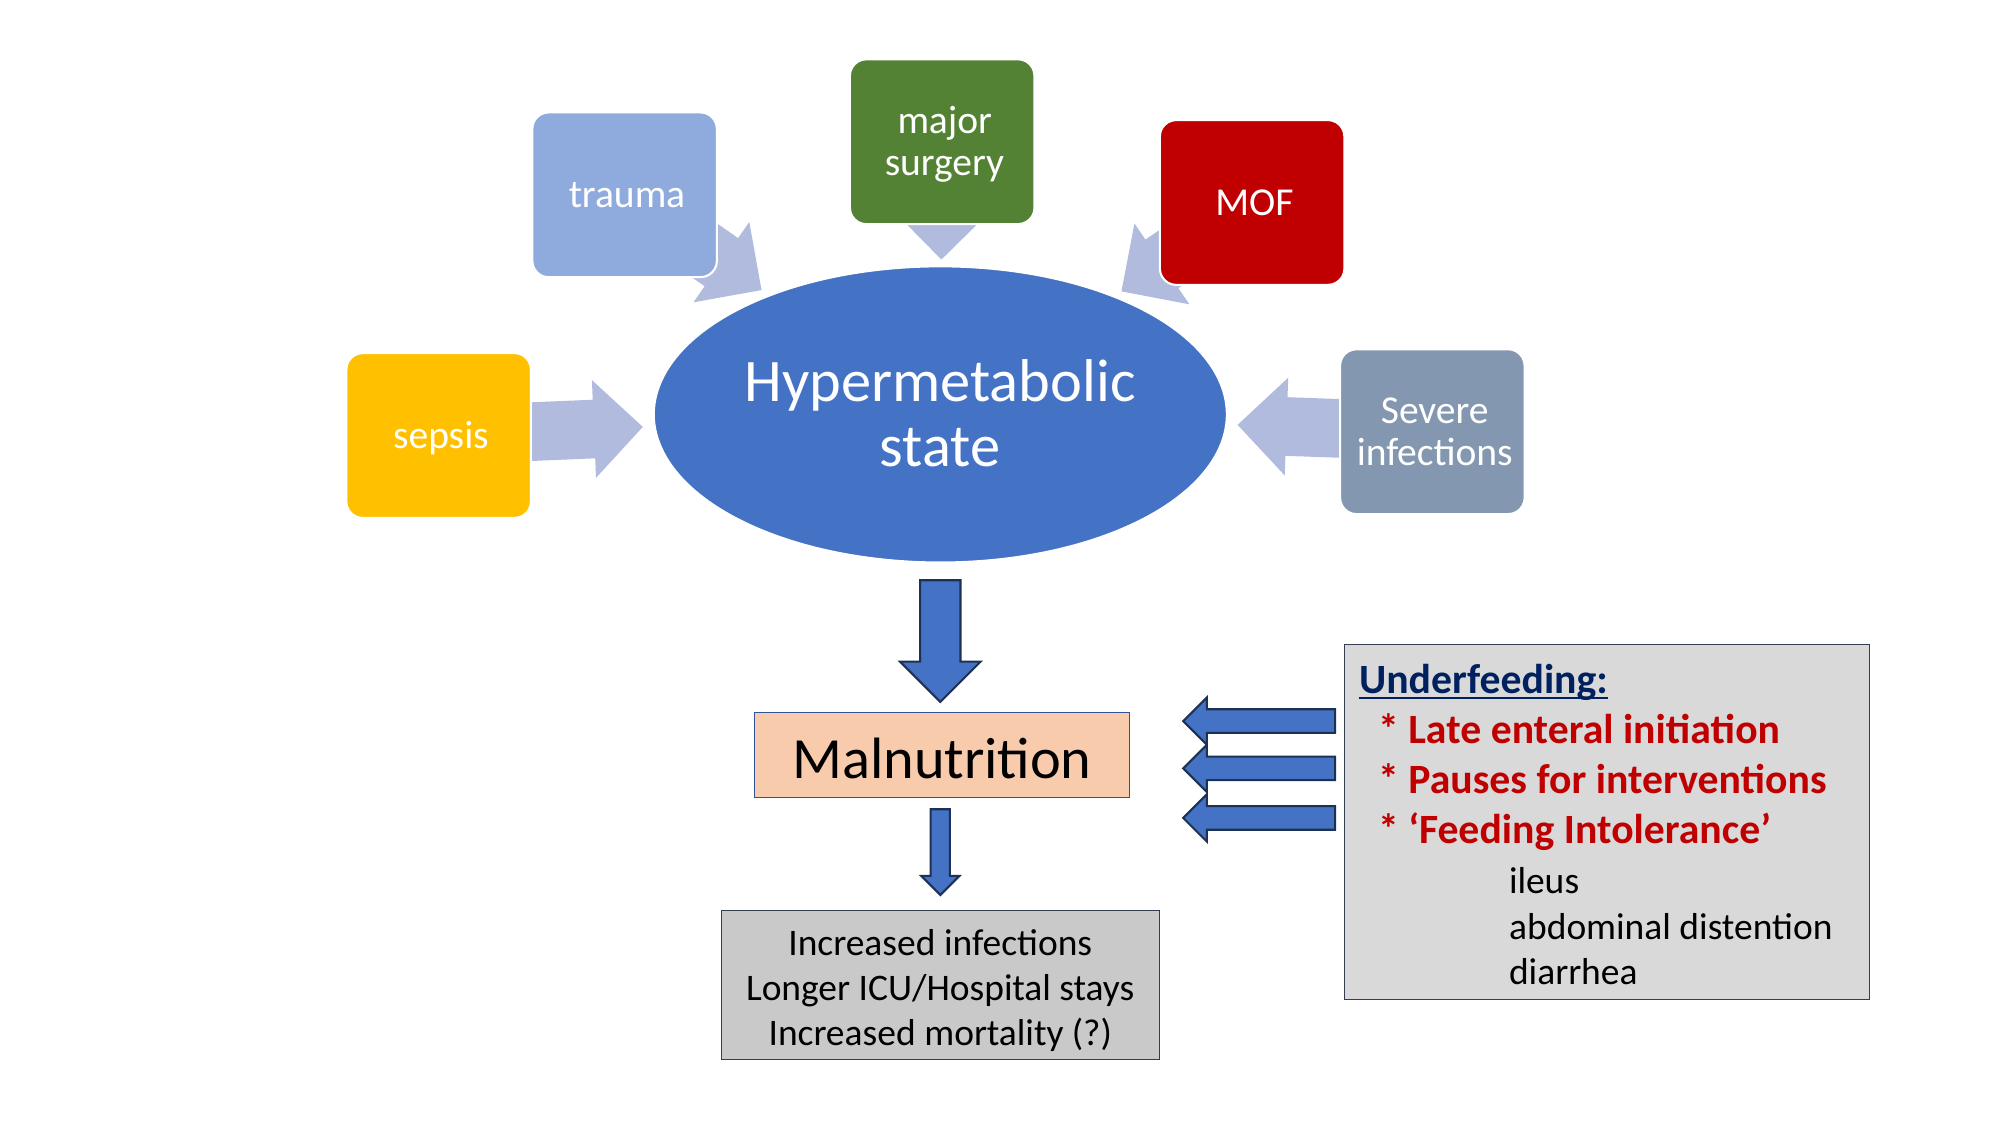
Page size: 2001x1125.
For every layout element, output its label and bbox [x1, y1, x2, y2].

text_box [273, 8, 1607, 898]
text_box [754, 580, 1130, 799]
text_box [1183, 644, 1870, 1014]
text_box [721, 809, 1160, 1062]
